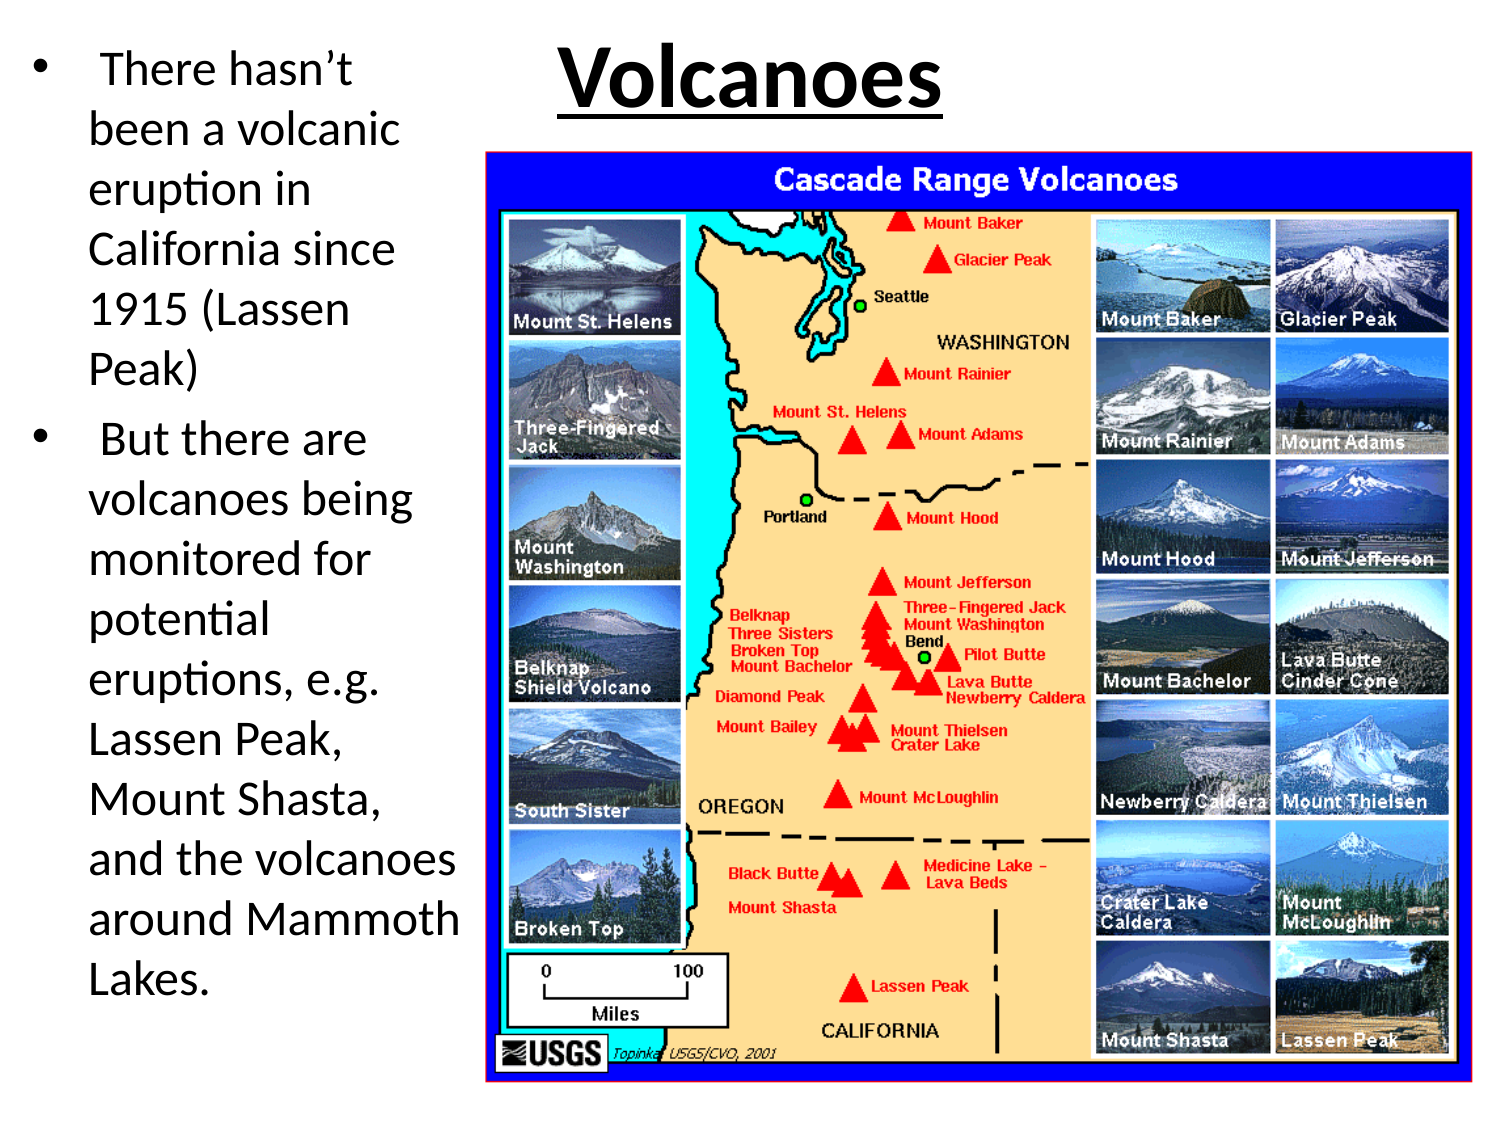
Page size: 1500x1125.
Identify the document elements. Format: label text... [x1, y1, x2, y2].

picture [478, 144, 1480, 1089]
title Volcanoes [75, 0, 1425, 143]
list There hasn’t been a volcanic eruption in California since 1915 (Lassen Peak) But there are volcanoes being monitored for potential eruptions, e.g. Lassen Peak, Mount Shasta, and the volcanoes around Mammoth Lakes. [16, 27, 480, 771]
